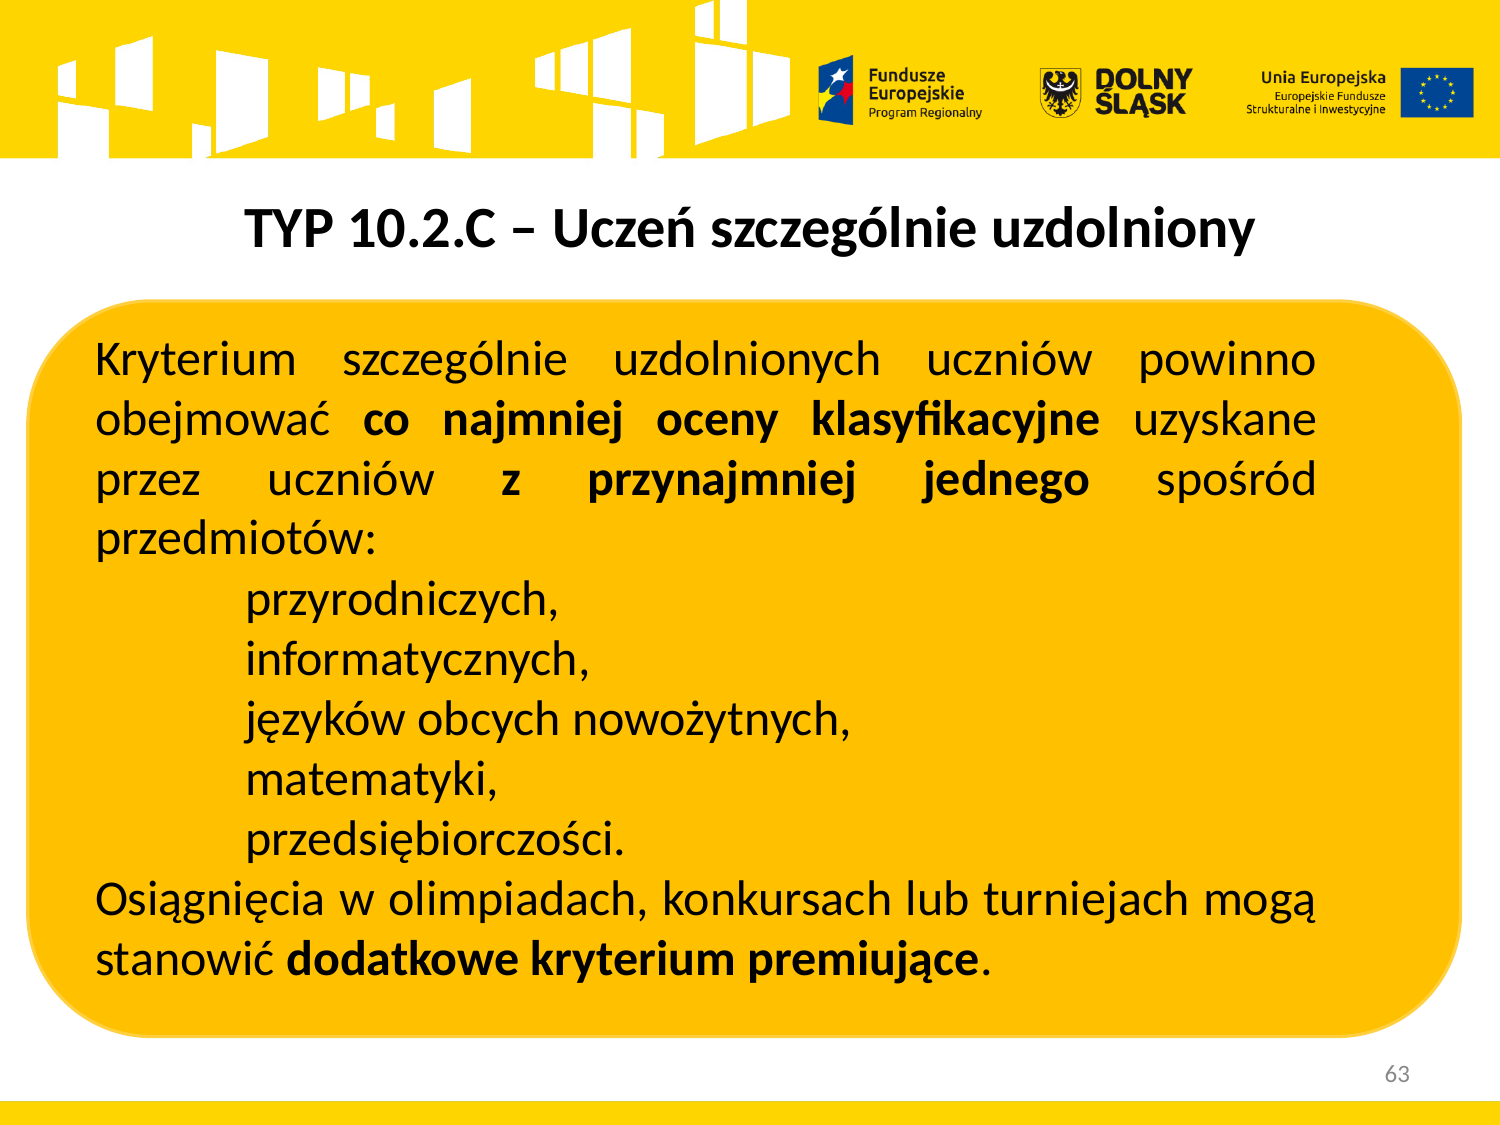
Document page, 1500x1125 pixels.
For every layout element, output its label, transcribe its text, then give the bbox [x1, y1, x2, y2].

text_box [26, 299, 1463, 1039]
text_box Kryterium szczególnie uzdolnionych uczniów powinno obejmować co najmniej oceny klasyfikacyjne uzyskane przez uczniów z przynajmniej jednego spośród przedmiotów: przyrodniczych, informatycznych, języków obcych nowożytnych, matematyki, przedsiębiorczości. Osiągnięcia w olimpiadach, konkursach lub turniejach mogą stanowić dodatkowe kryterium premiujące. [80, 277, 1333, 1010]
title TYP 10.2.C – Uczeń szczególnie uzdolniony [74, 171, 1426, 278]
picture [0, 0, 1500, 1125]
slide_number 63 [1074, 1042, 1425, 1103]
